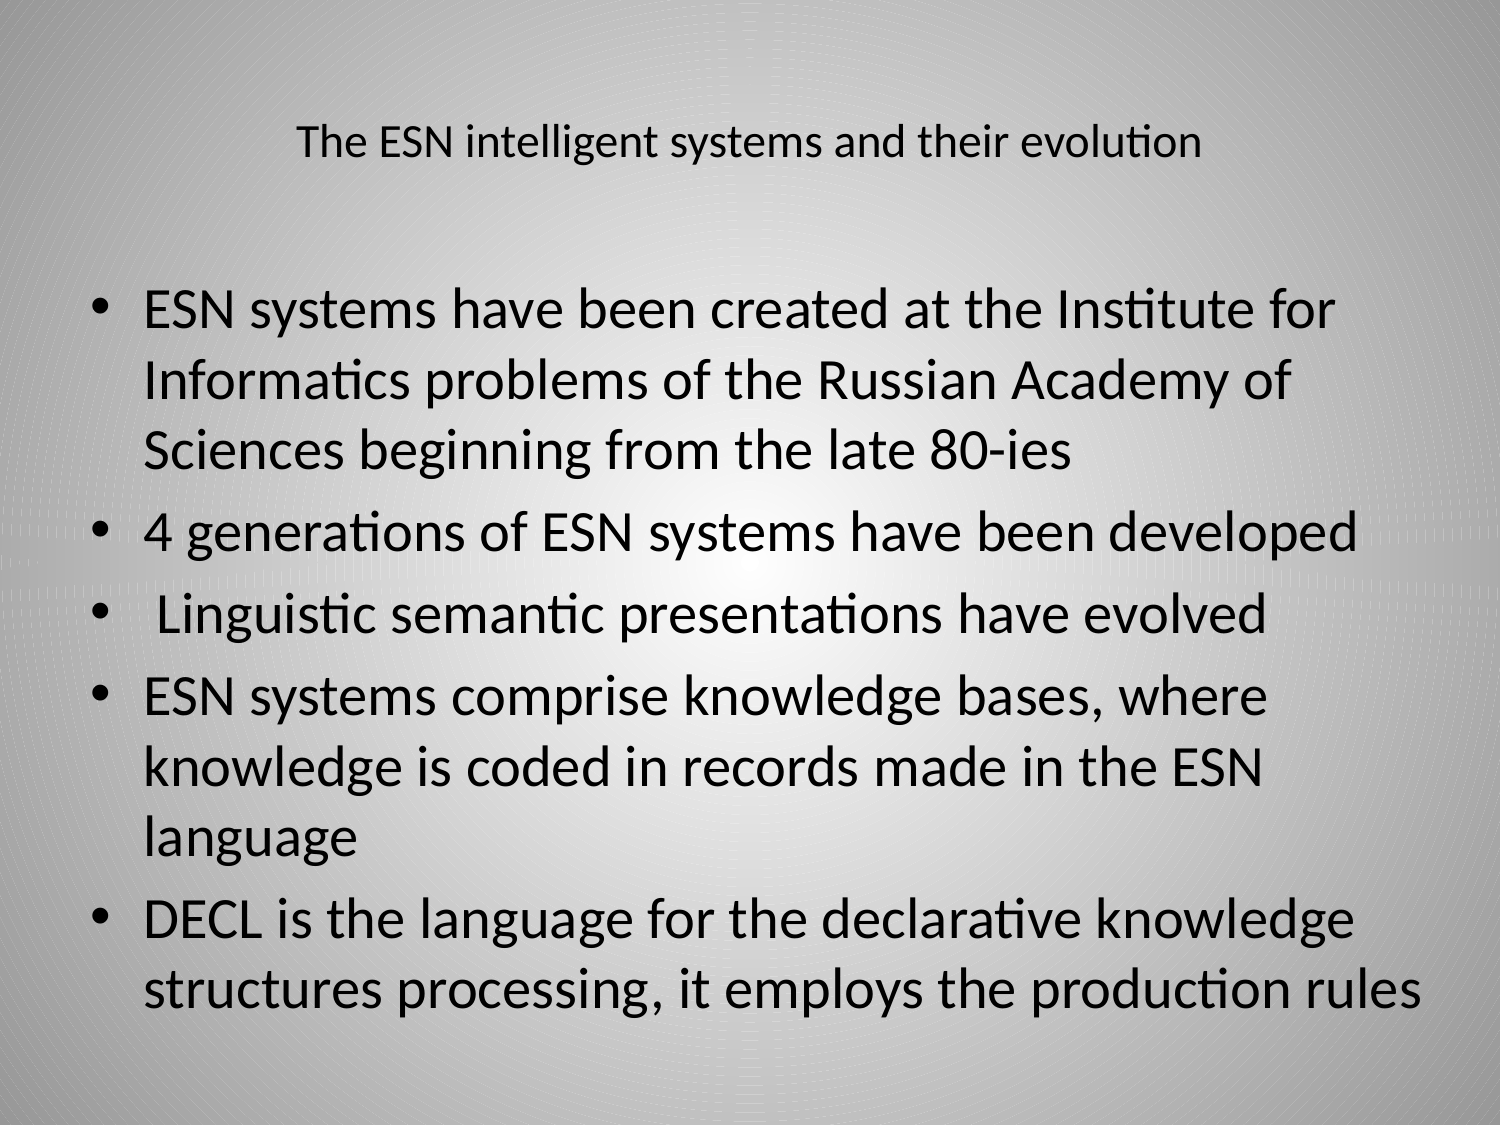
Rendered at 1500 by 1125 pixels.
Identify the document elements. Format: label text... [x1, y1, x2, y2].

title The ESN intelligent systems and their evolution [75, 45, 1425, 233]
list ESN systems have been created at the Institute for Informatics problems of the Russian Academy of Sciences beginning from the late 80-ies 4 generations of ESN systems have been developed Linguistic semantic presentations have evolved ESN systems comprise knowledge bases, where knowledge is coded in records made in the ESN language DECL is the language for the declarative knowledge structures processing, it employs the production rules [75, 262, 1454, 1090]
